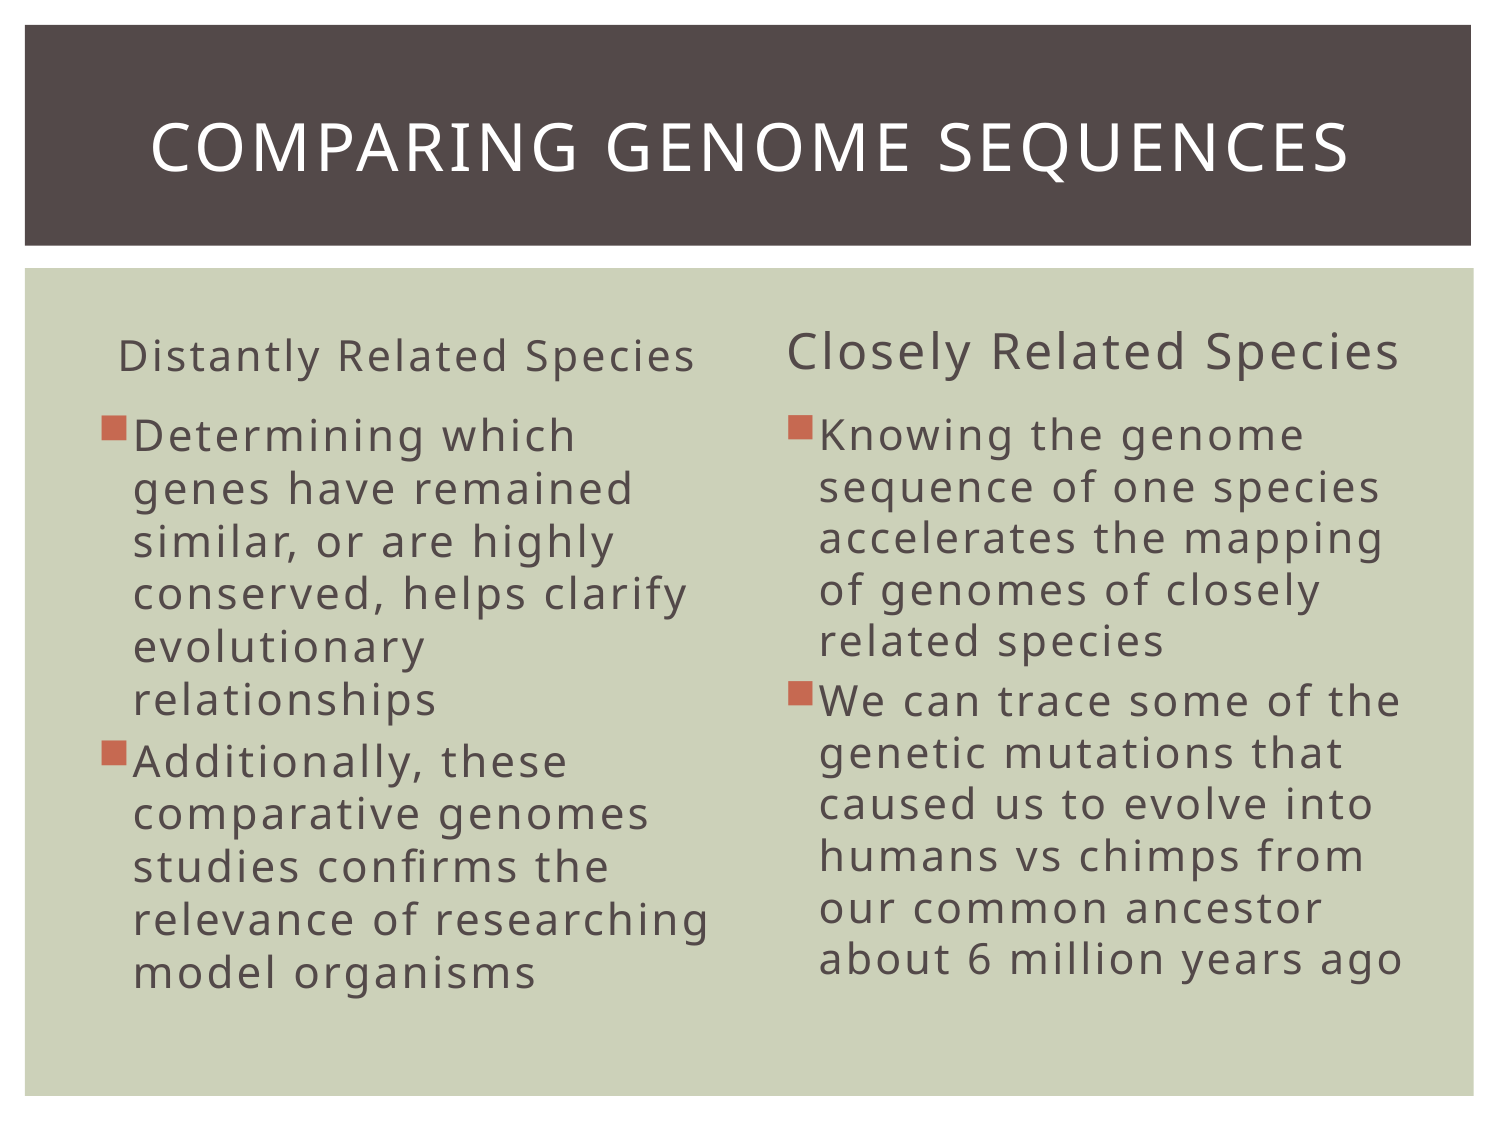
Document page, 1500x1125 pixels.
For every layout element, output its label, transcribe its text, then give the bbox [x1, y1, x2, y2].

list Knowing the genome sequence of one species accelerates the mapping of genomes of closely related species We can trace some of the genetic mutations that caused us to evolve into humans vs chimps from our common ancestor about 6 million years ago [761, 399, 1425, 1005]
title Comparing genome sequences [62, 58, 1438, 232]
list Closely Related Species [761, 282, 1425, 388]
list Distantly Related Species [75, 282, 738, 388]
list Determining which genes have remained similar, or are highly conserved, helps clarify evolutionary relationships Additionally, these comparative genomes studies confirms the relevance of researching model organisms [75, 399, 738, 1005]
